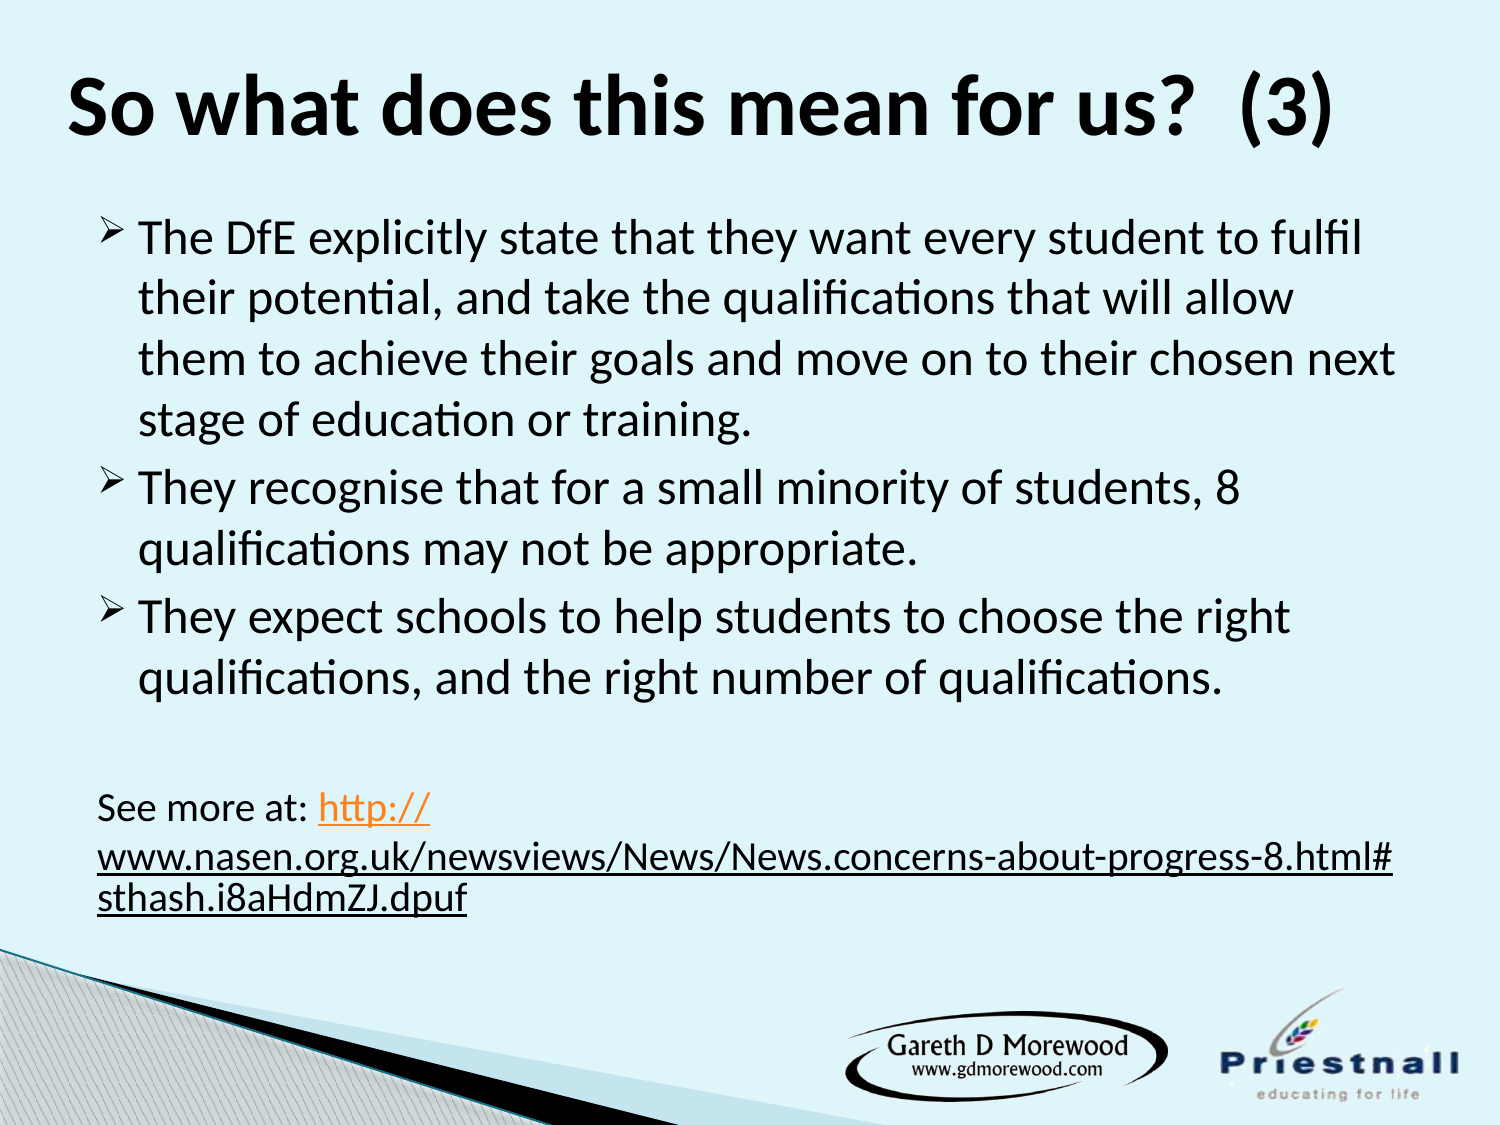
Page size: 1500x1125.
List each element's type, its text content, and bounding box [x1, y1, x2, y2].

picture [844, 1011, 1168, 1102]
picture [1200, 975, 1478, 1113]
list The DfE explicitly state that they want every student to fulfil their potential, and take the qualifications that will allow them to achieve their goals and move on to their chosen next stage of education or training. They recognise that for a small minority of students, 8 qualifications may not be appropriate. They expect schools to help students to choose the right qualifications, and the right number of qualifications. See more at: http://www.nasen.org.uk/newsviews/News/News.concerns-about-progress-8.html#sthash.i8aHdmZJ.dpuf [64, 196, 1415, 939]
title So what does this mean for us? (3) [53, 30, 1404, 171]
